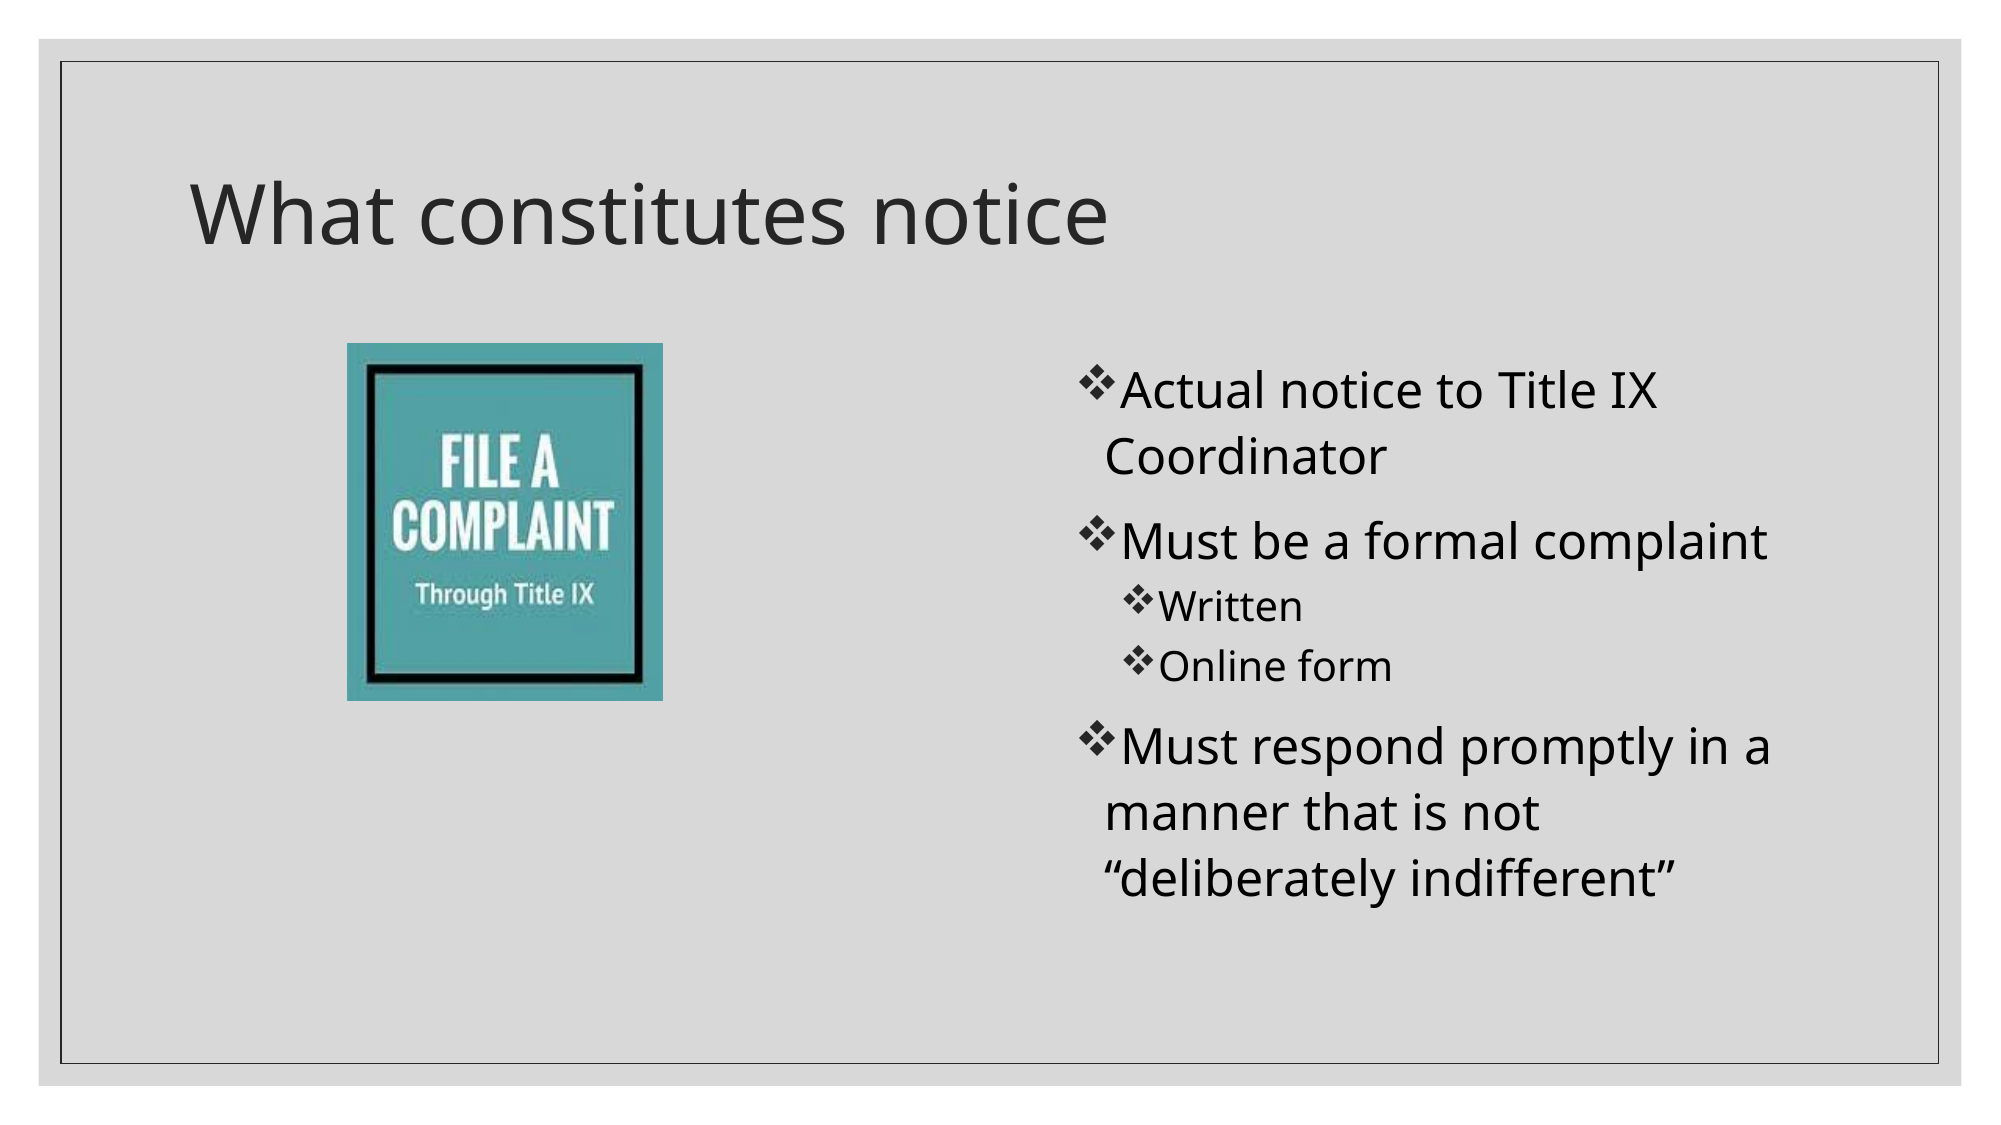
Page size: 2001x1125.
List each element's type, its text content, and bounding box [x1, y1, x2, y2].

title What constitutes notice [174, 105, 1825, 331]
list Actual notice to Title IX Coordinator Must be a formal complaint Written Online form Must respond promptly in a manner that is not “deliberately indifferent” [1059, 345, 1825, 960]
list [347, 343, 663, 701]
